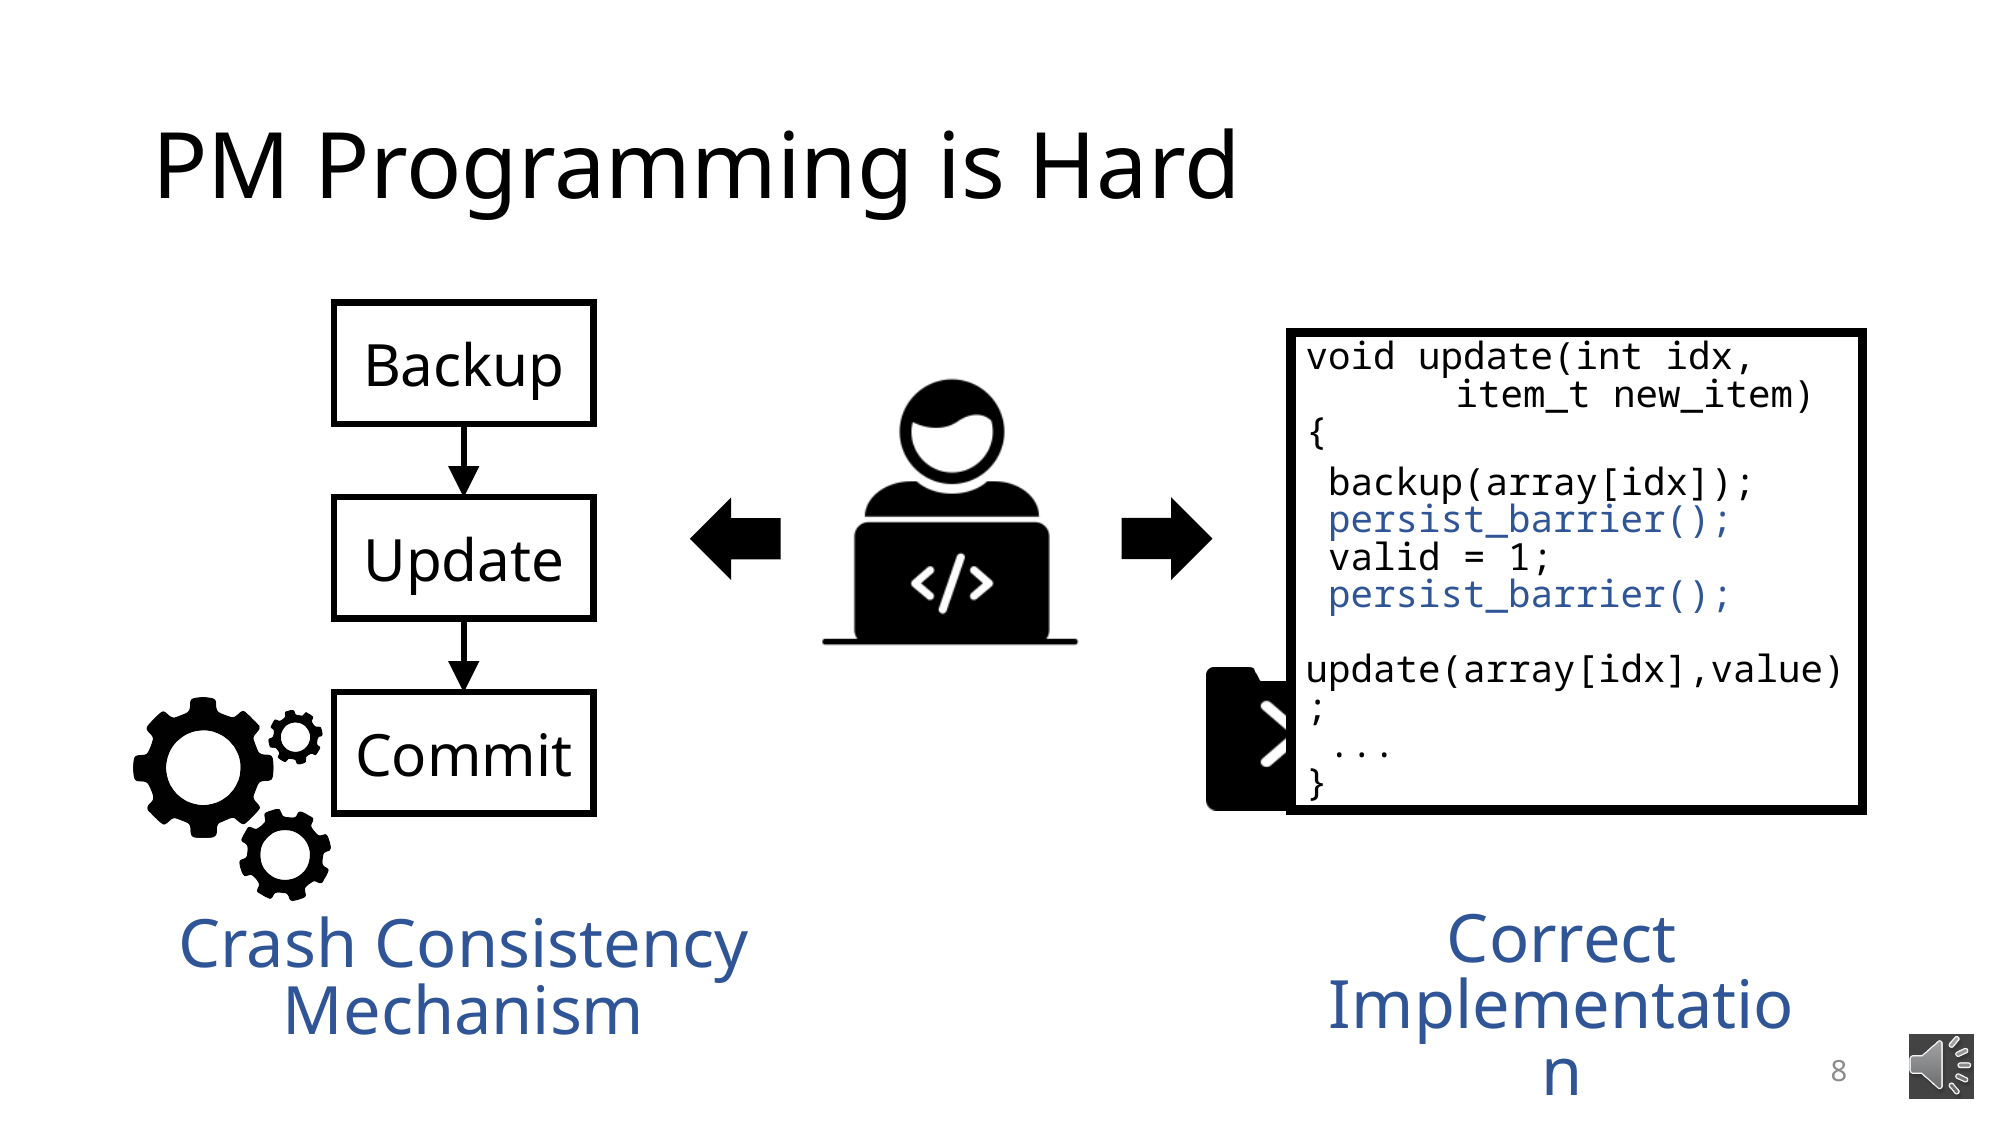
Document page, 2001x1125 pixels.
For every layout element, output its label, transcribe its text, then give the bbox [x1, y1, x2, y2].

text_box Backup [333, 302, 595, 425]
text_box Update [333, 496, 595, 620]
picture [1908, 1033, 1975, 1100]
picture [133, 697, 331, 901]
title PM Programming is Hard [137, 59, 1863, 278]
text_box Crash Consistency Mechanism [57, 906, 871, 1056]
text_box Commit [333, 691, 595, 815]
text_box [1206, 332, 1863, 811]
text_box [1120, 494, 1206, 583]
slide_number 8 [1830, 1042, 1863, 1103]
text_box Correct Implementation [1294, 901, 1830, 1117]
picture [813, 376, 1087, 650]
text_box [688, 494, 782, 583]
